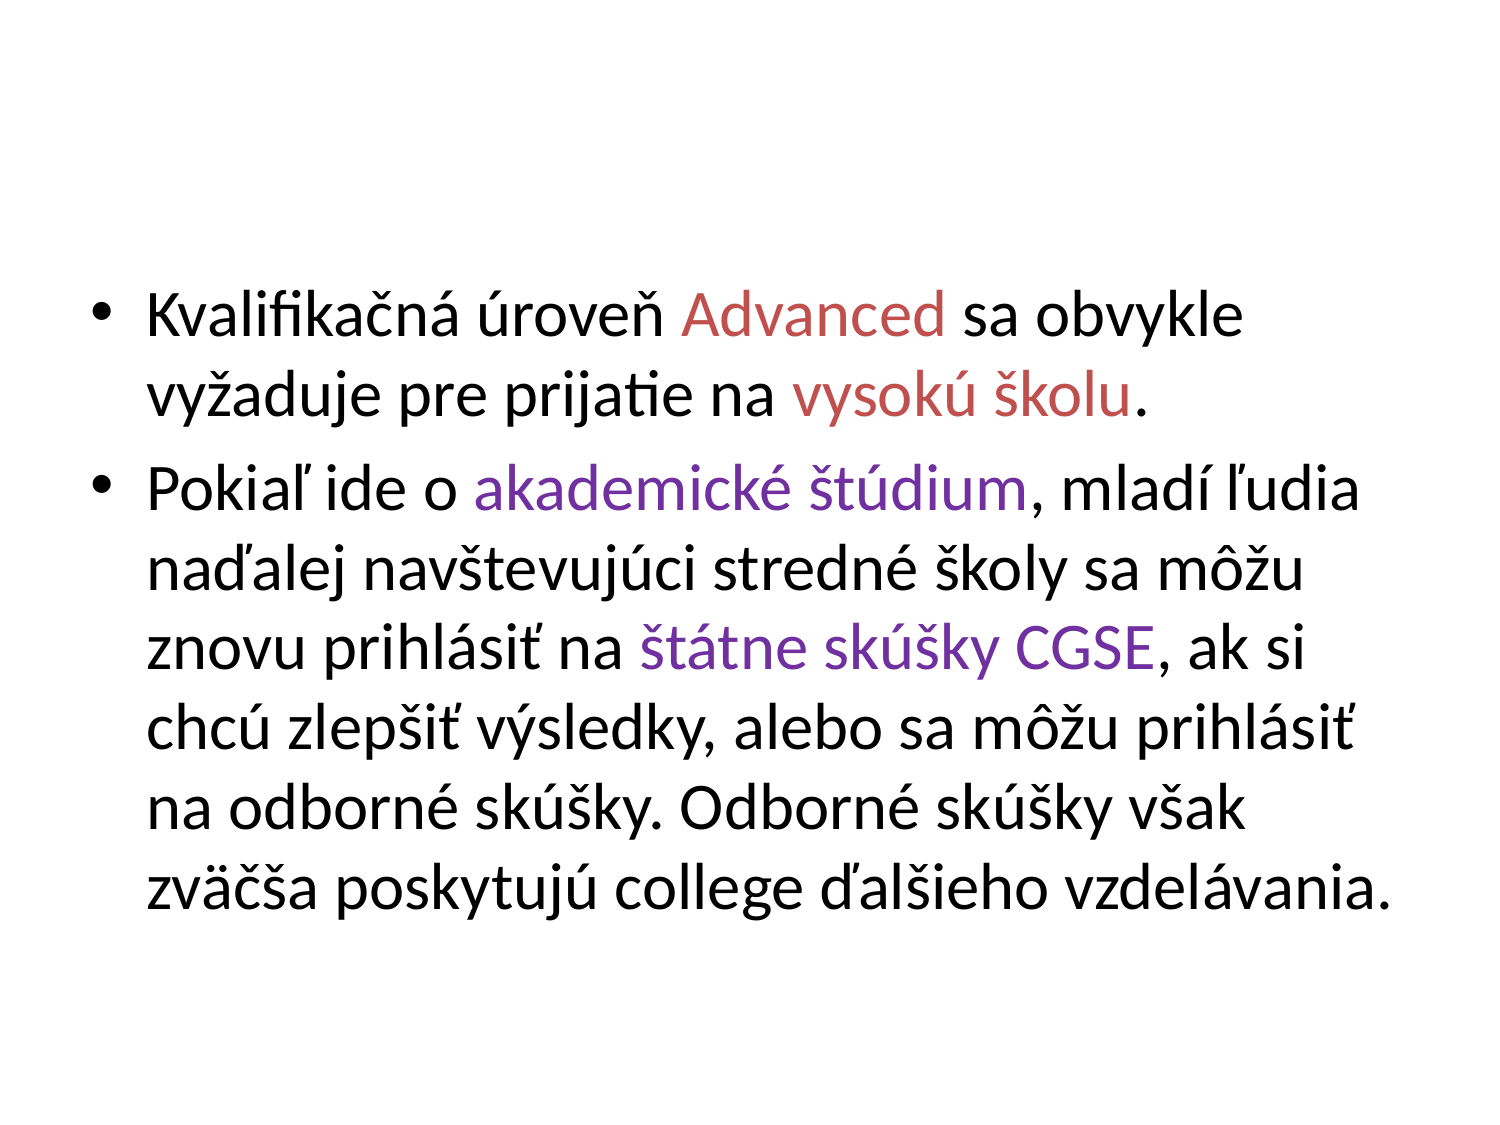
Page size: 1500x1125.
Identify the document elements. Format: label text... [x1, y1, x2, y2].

list Kvalifikačná úroveň Advanced sa obvykle vyžaduje pre prijatie na vysokú školu. Pokiaľ ide o akademické štúdium, mladí ľudia naďalej navštevujúci stredné školy sa môžu znovu prihlásiť na štátne skúšky CGSE, ak si chcú zlepšiť výsledky, alebo sa môžu prihlásiť na odborné skúšky. Odborné skúšky však zväčša poskytujú college ďalšieho vzdelávania. [75, 262, 1425, 1005]
